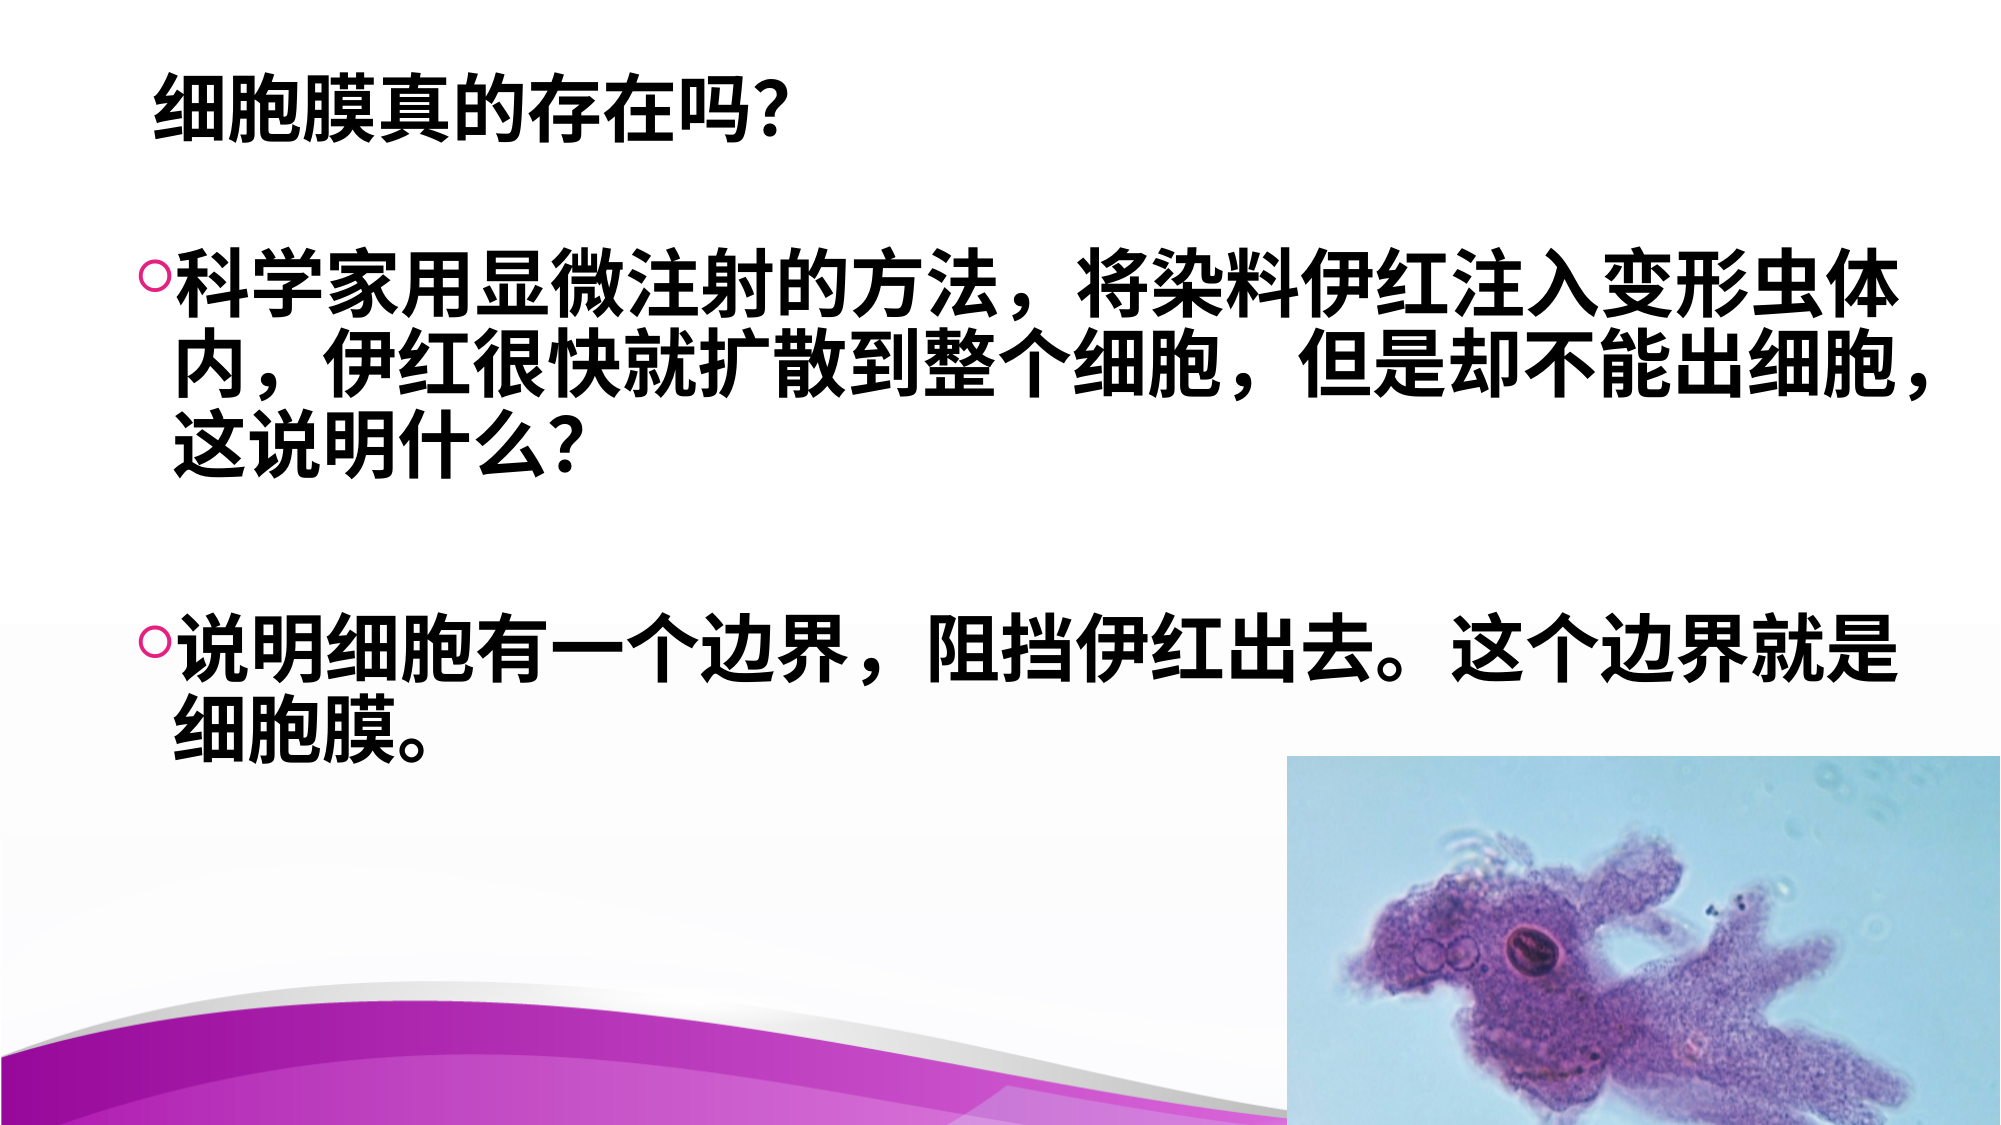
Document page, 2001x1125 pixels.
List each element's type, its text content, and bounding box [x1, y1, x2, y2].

list 科学家用显微注射的方法，将染料伊红注入变形虫体内，伊红很快就扩散到整个细胞，但是却不能出细胞，这说明什么？ 说明细胞有一个边界，阻挡伊红出去。这个边界就是细胞膜。 [120, 238, 1953, 989]
title 细胞膜真的存在吗？ [137, 31, 1863, 193]
picture [0, 624, 2000, 1125]
